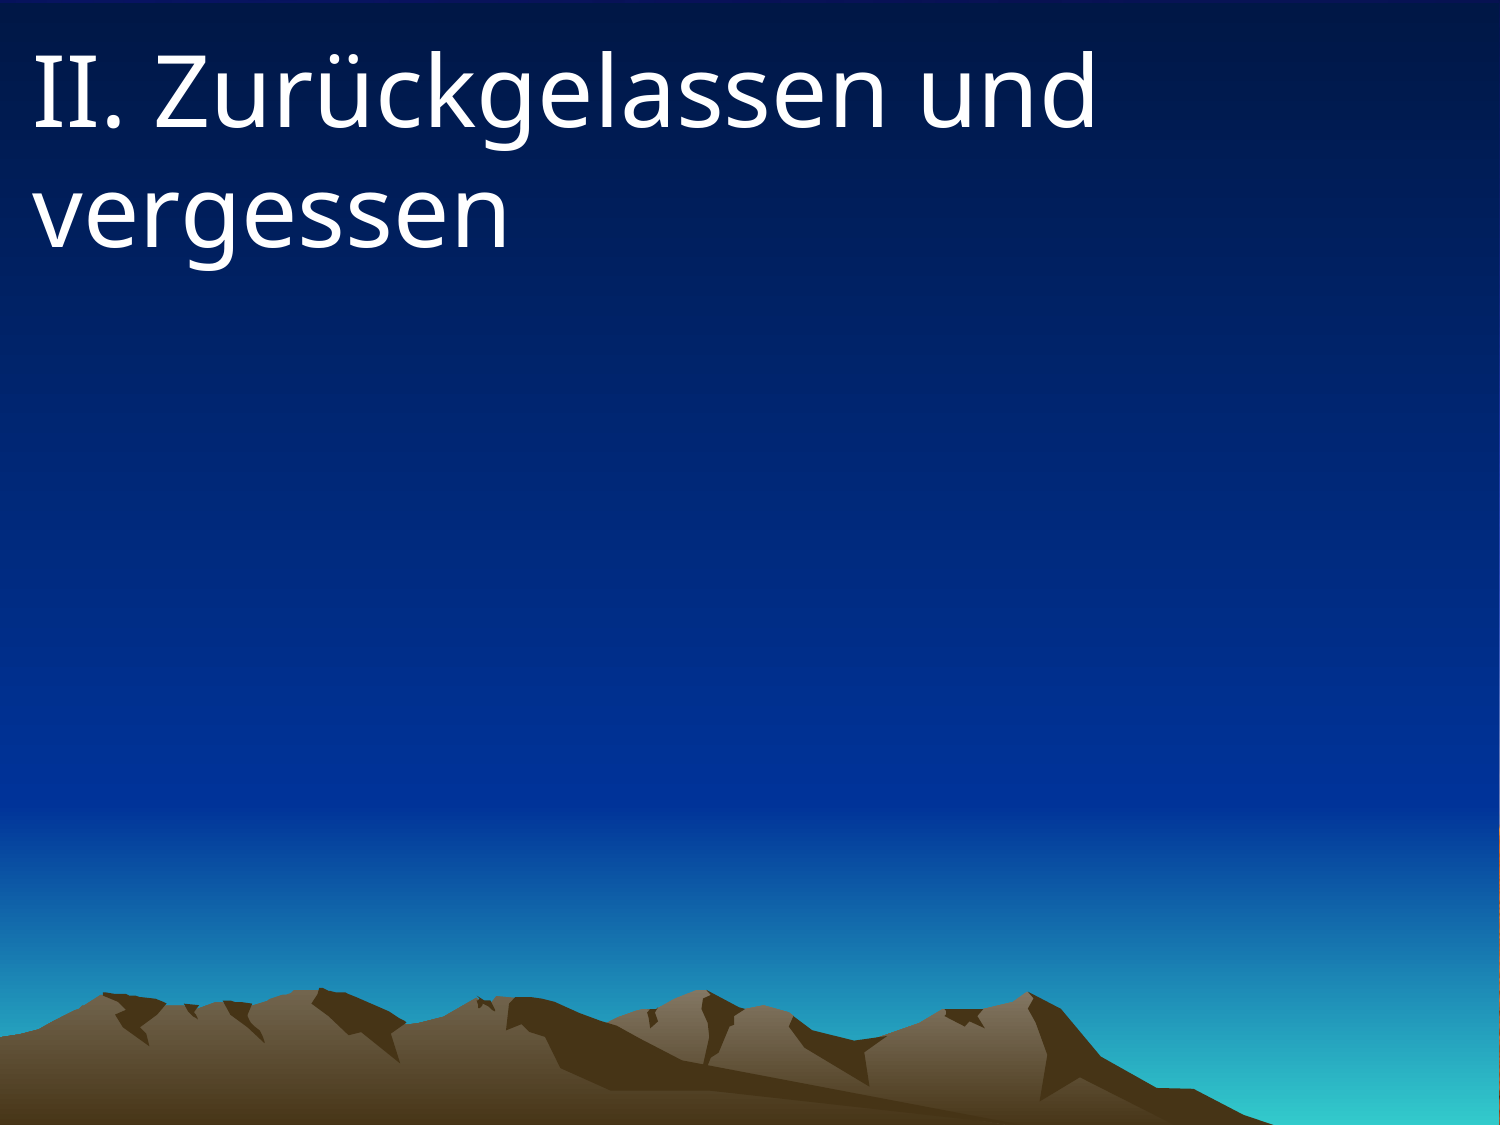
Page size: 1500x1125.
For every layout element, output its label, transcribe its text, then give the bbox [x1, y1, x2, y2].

title II. Zurückgelassen und vergessen [17, 20, 1489, 276]
picture [0, 0, 1500, 1125]
